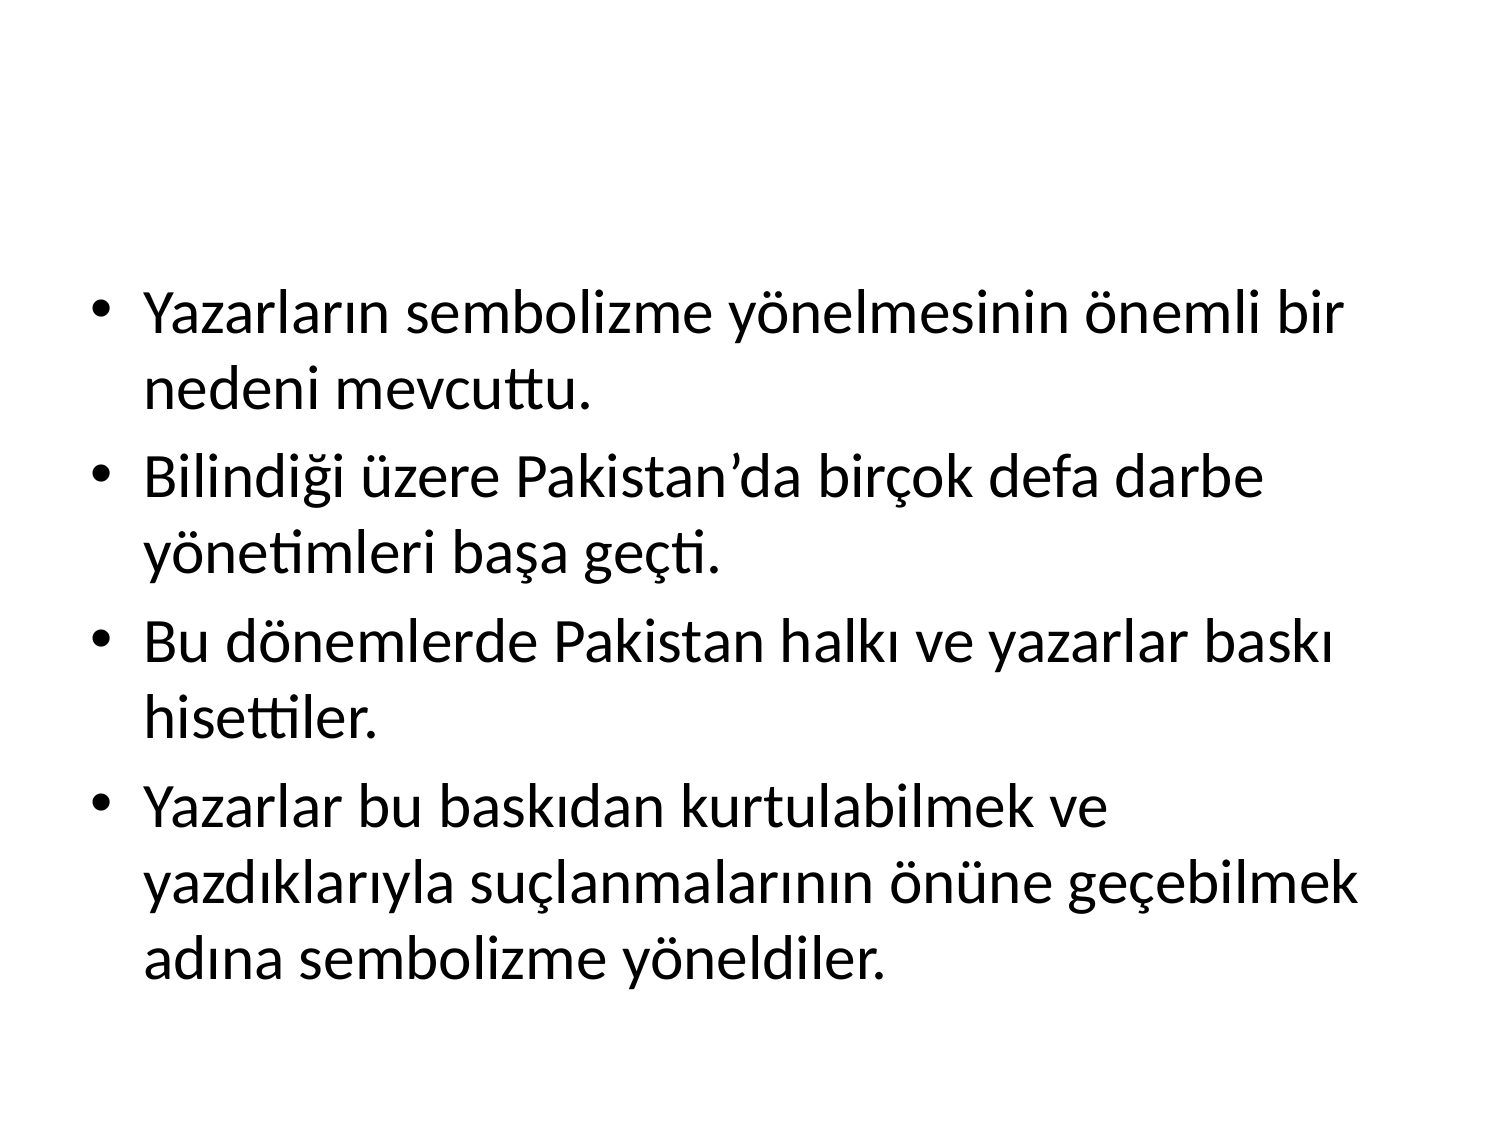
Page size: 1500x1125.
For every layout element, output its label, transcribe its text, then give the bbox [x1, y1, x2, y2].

list Yazarların sembolizme yönelmesinin önemli bir nedeni mevcuttu. Bilindiği üzere Pakistan’da birçok defa darbe yönetimleri başa geçti. Bu dönemlerde Pakistan halkı ve yazarlar baskı hisettiler. Yazarlar bu baskıdan kurtulabilmek ve yazdıklarıyla suçlanmalarının önüne geçebilmek adına sembolizme yöneldiler. [75, 262, 1425, 1005]
